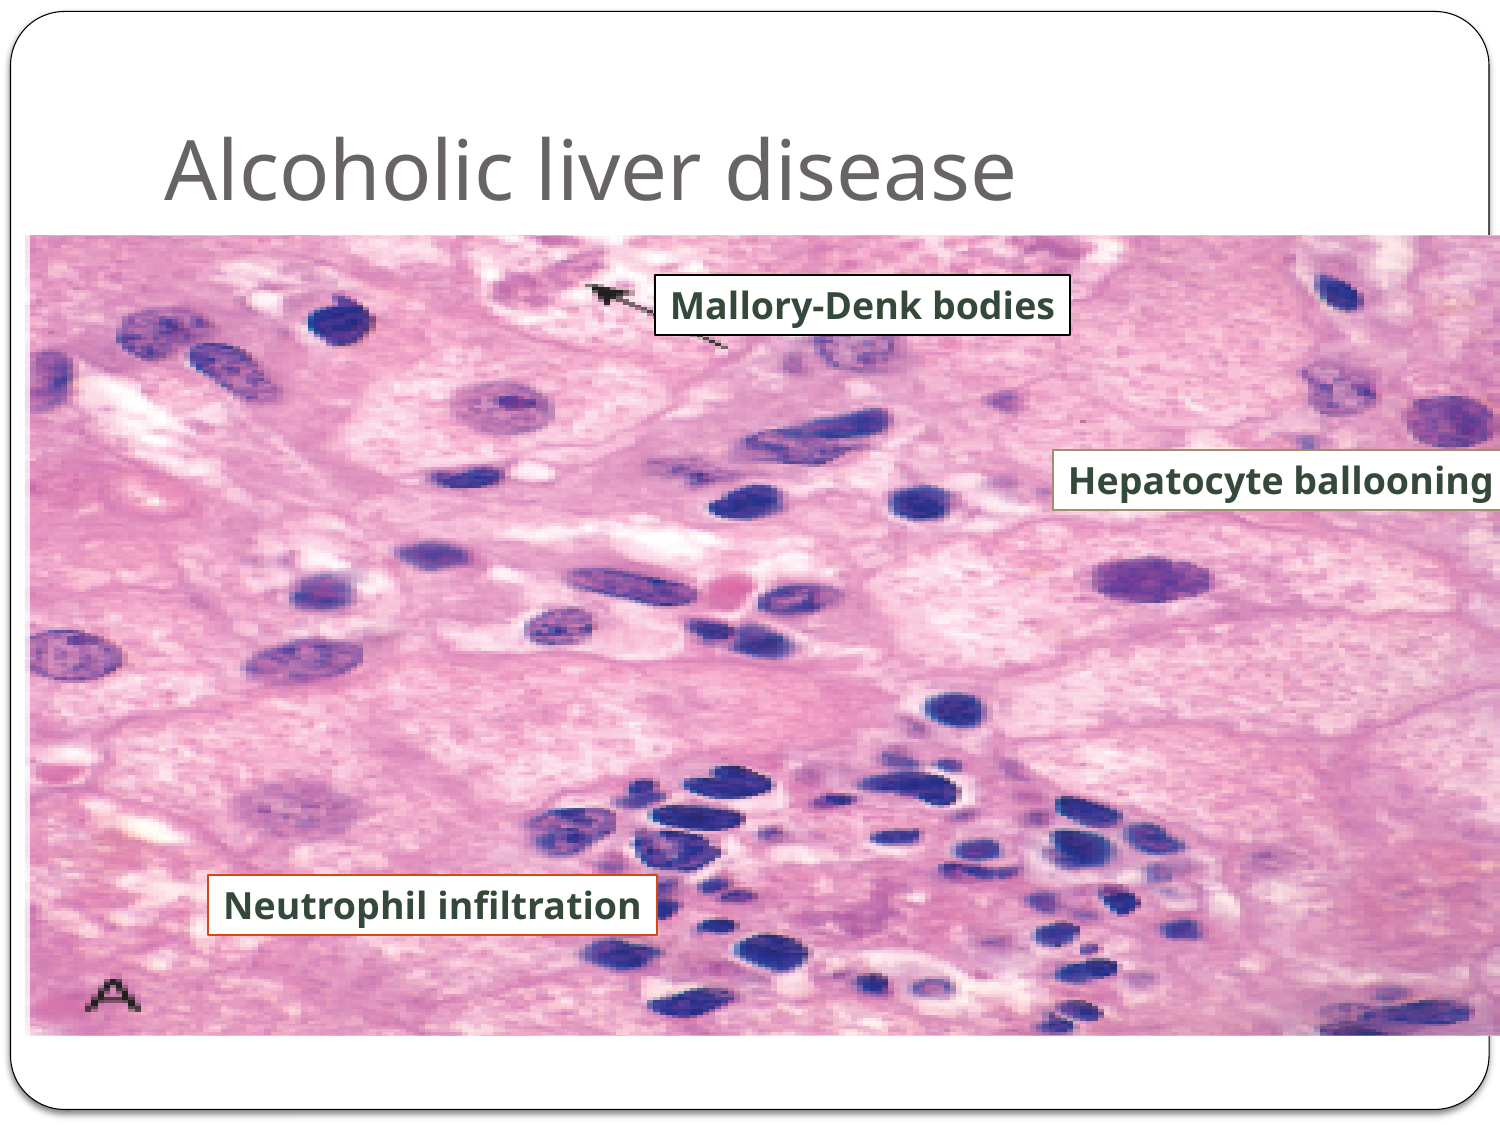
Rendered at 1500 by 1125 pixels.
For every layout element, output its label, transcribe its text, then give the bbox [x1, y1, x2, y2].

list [24, 234, 1500, 1036]
title Alcoholic liver disease [150, 45, 1425, 233]
